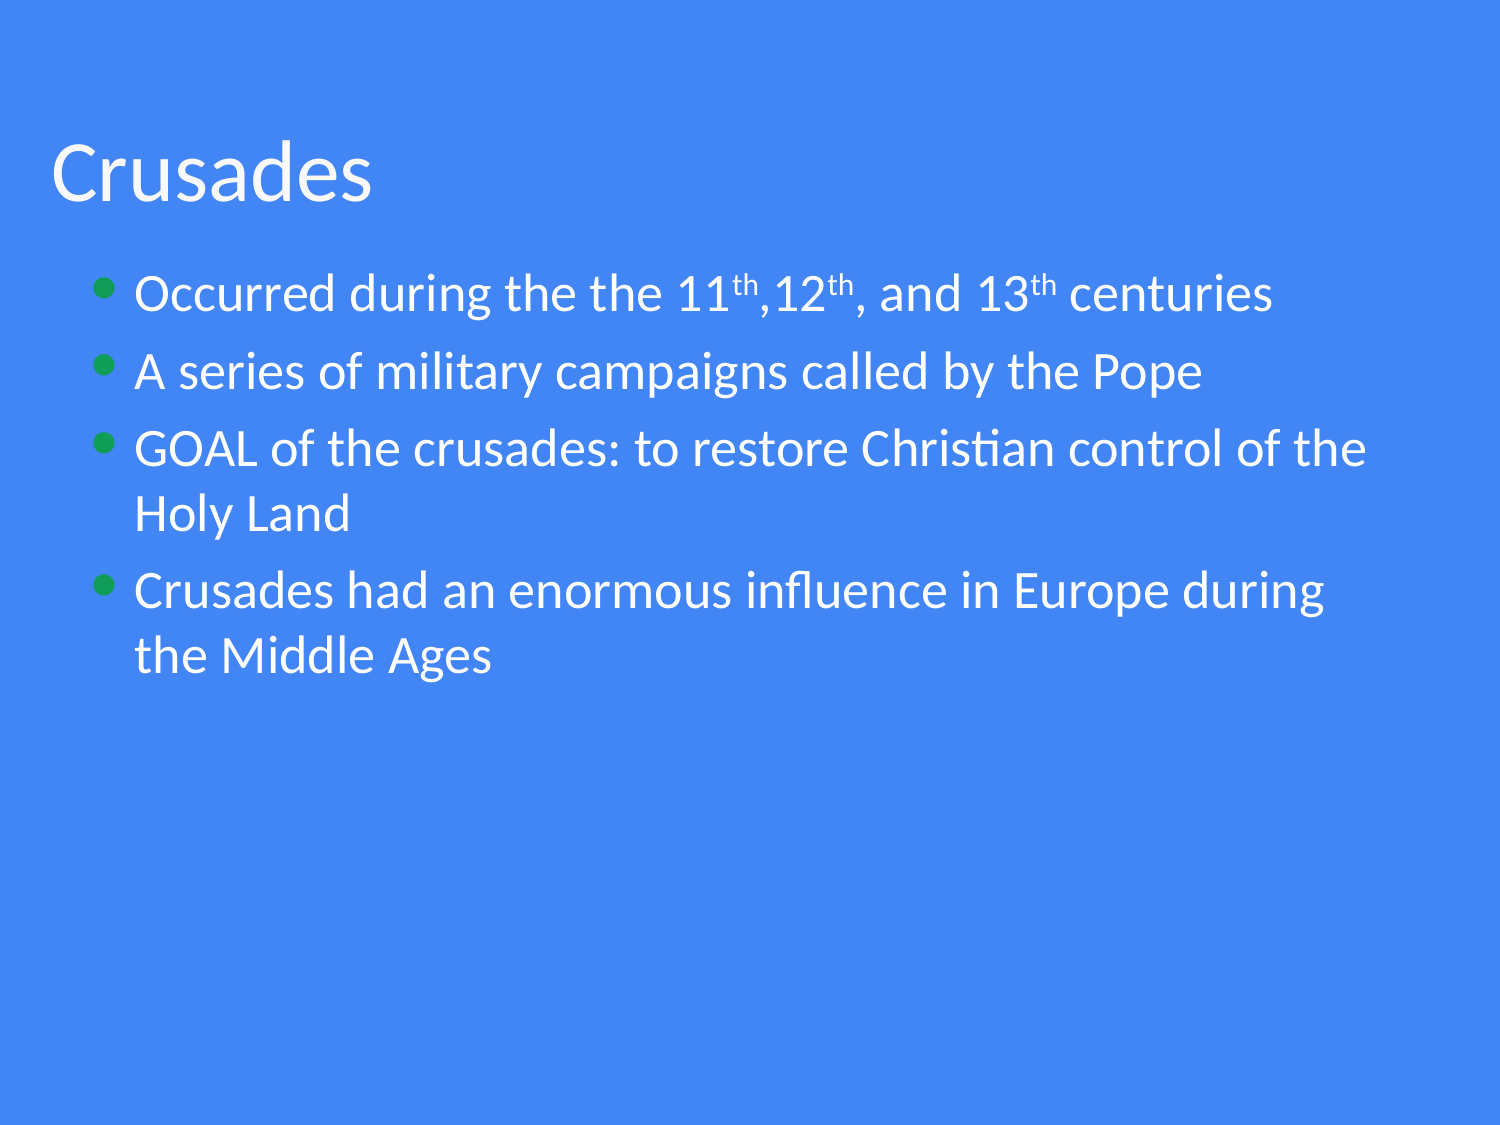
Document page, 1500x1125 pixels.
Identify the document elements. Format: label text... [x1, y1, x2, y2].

list Occurred during the the 11th,12th, and 13th centuries A series of military campaigns called by the Pope GOAL of the crusades: to restore Christian control of the Holy Land Crusades had an enormous influence in Europe during the Middle Ages [75, 249, 1425, 1000]
title Crusades [35, 23, 1427, 227]
